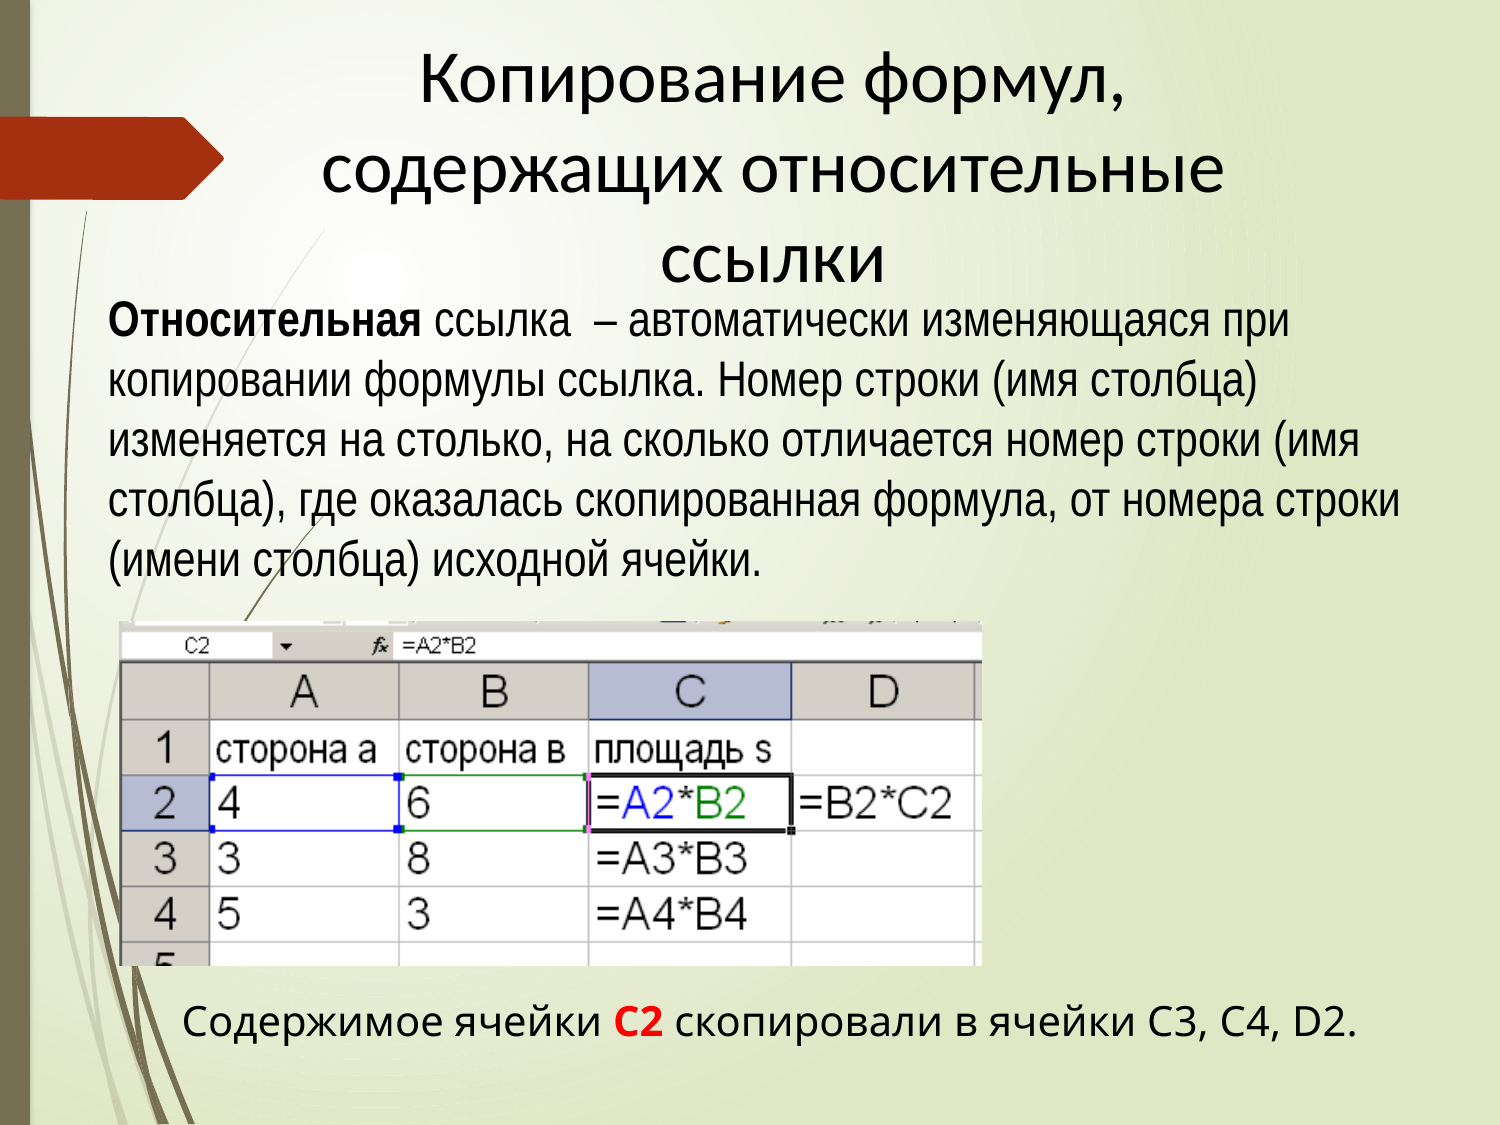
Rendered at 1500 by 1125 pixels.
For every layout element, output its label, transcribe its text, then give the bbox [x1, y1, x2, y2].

text_box Содержимое ячейки С2 скопировали в ячейки С3, С4, D2. [92, 987, 1447, 1054]
picture [119, 621, 982, 967]
text_box Относительная ссылка – автоматически изменяющаяся при копировании формулы ссылка. Номер строки (имя столбца) изменяется на столько, на сколько отличается номер строки (имя столбца), где оказалась скопированная формула, от номера строки (имени столбца) исходной ячейки. [92, 278, 1447, 598]
title Копирование формул, содержащих относительные ссылки [229, 46, 1319, 278]
